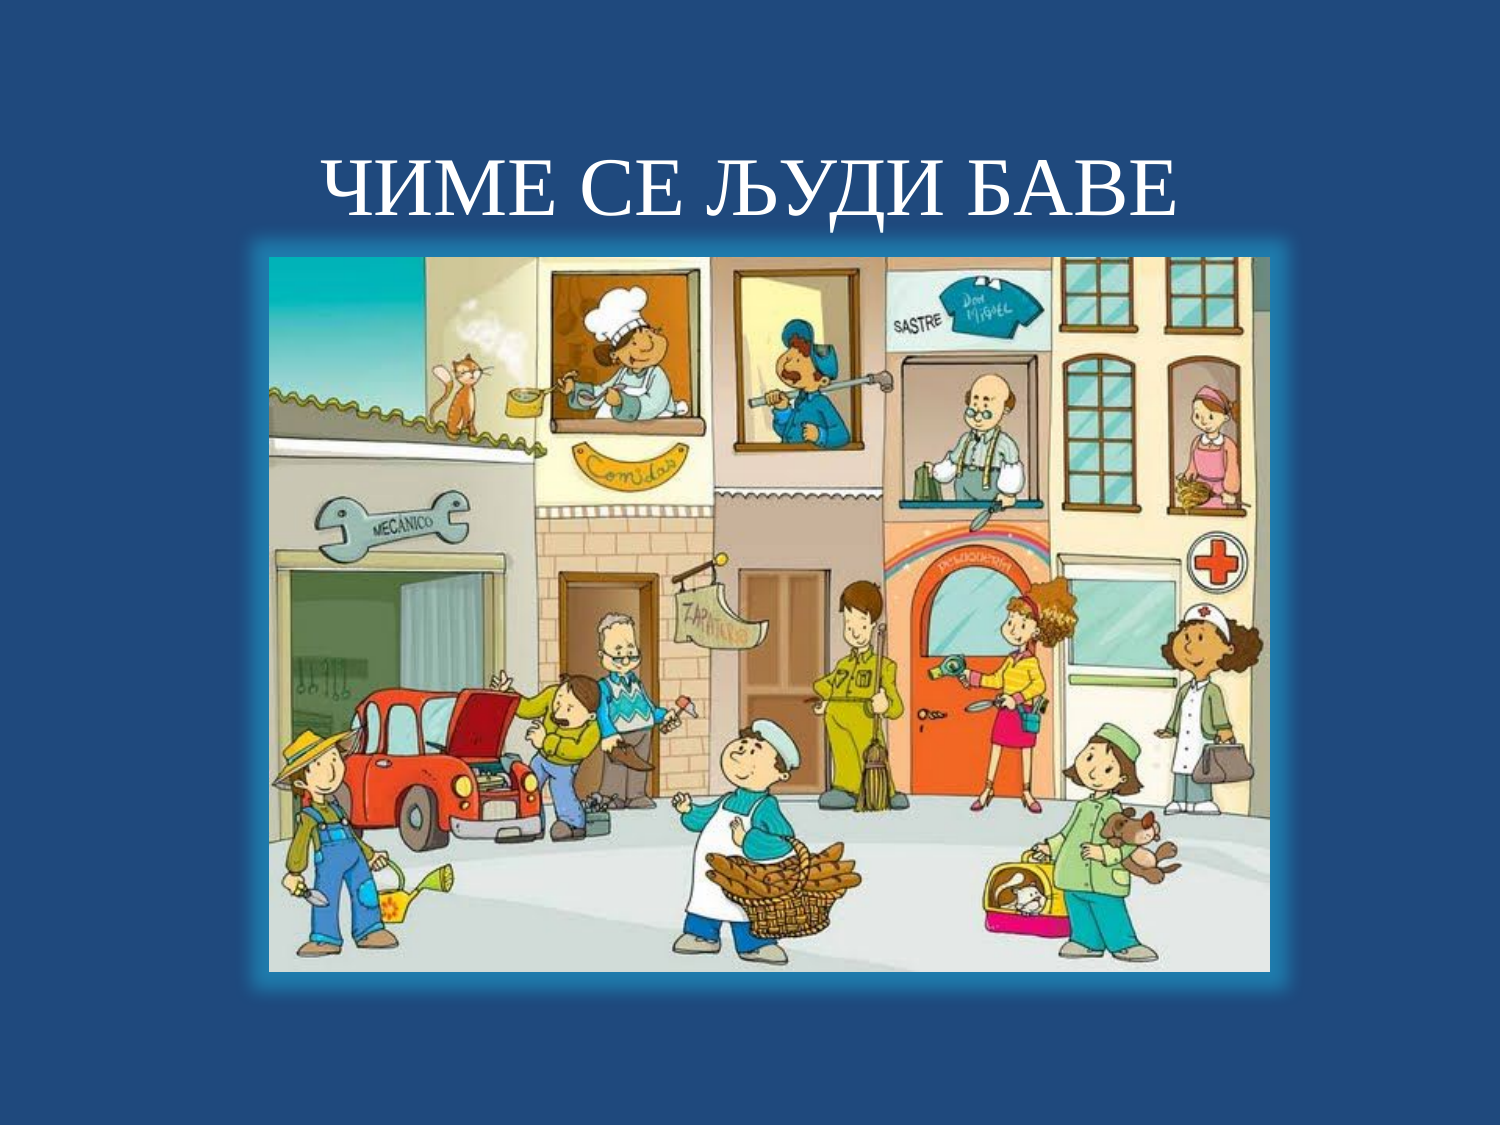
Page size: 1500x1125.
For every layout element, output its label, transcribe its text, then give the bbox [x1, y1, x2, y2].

picture [269, 257, 1270, 973]
title ЧИМЕ СЕ ЉУДИ БАВЕ [112, 82, 1388, 282]
